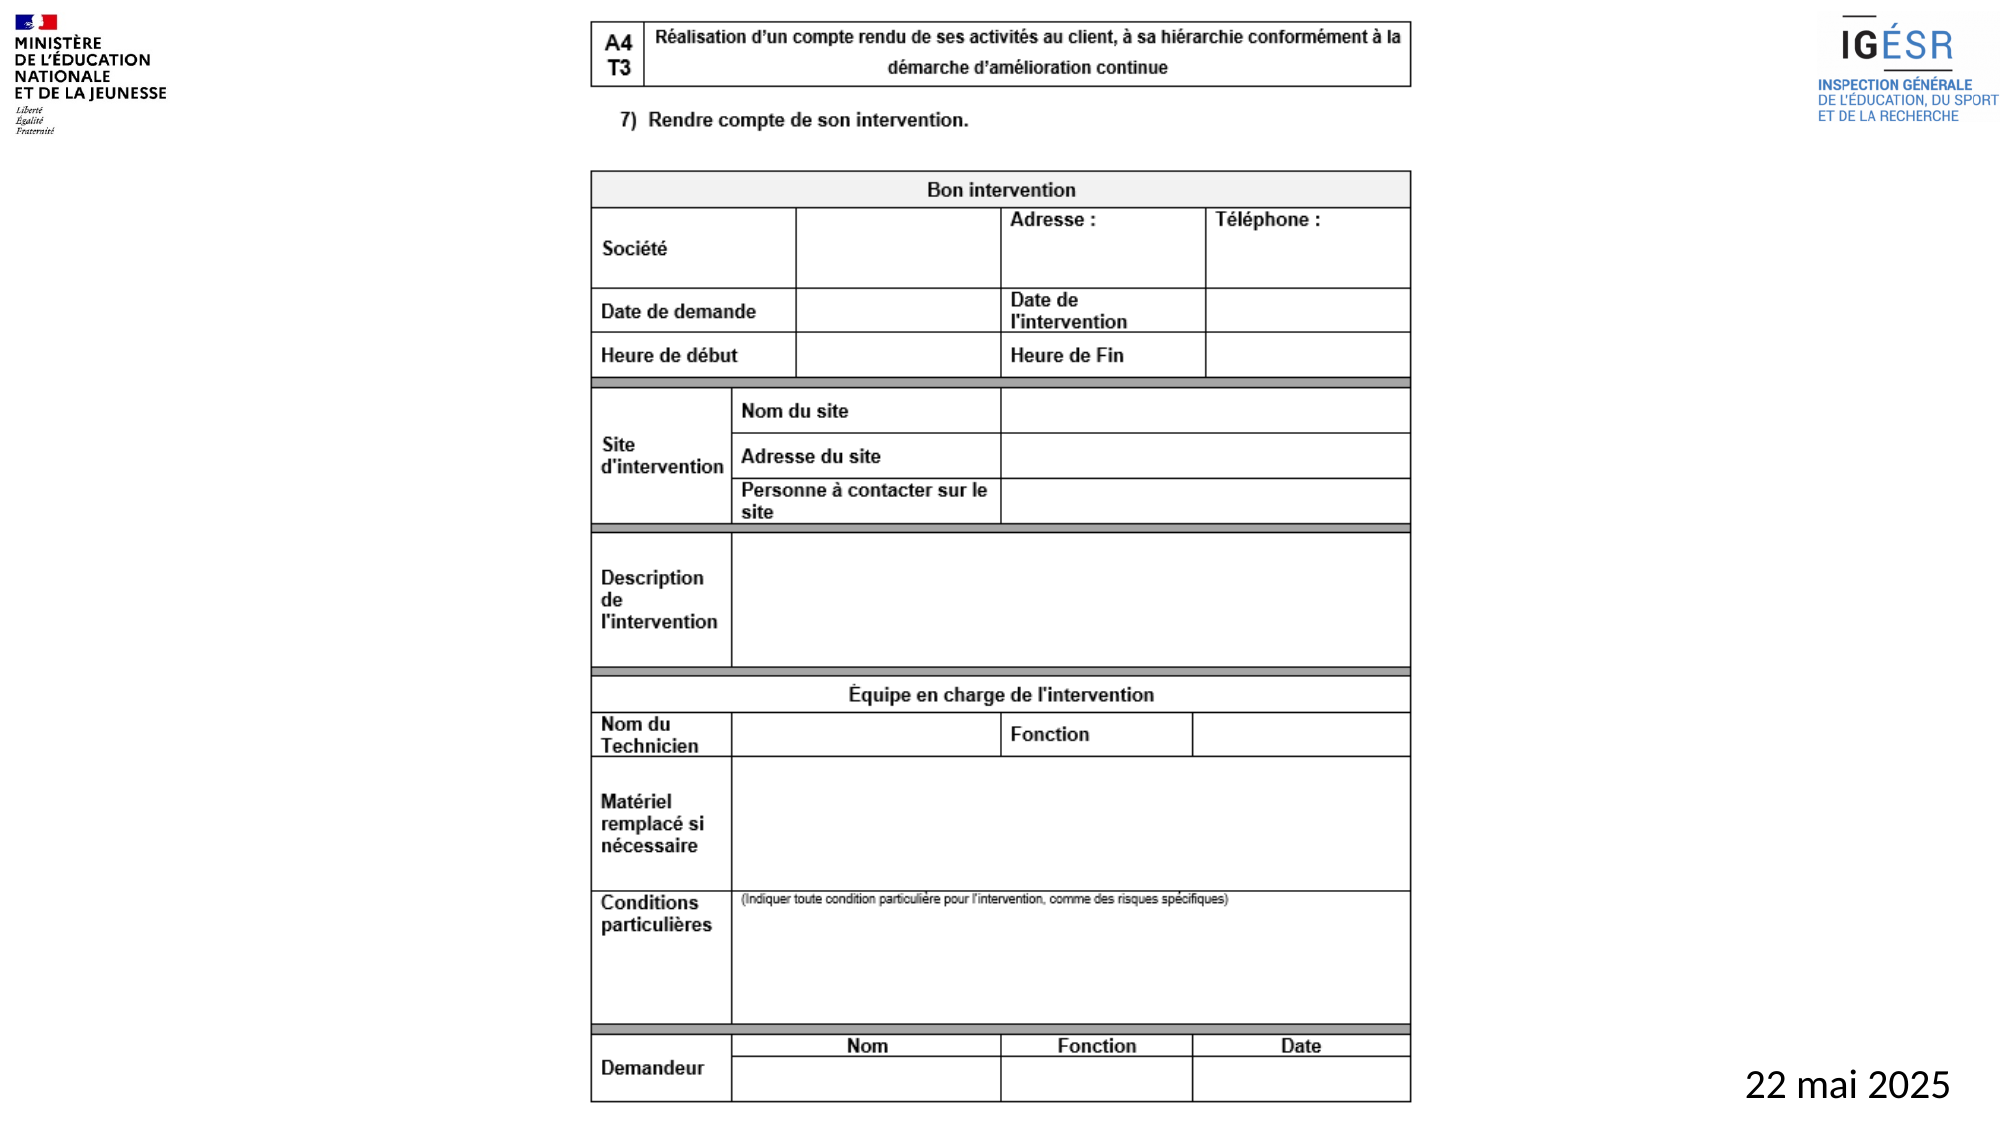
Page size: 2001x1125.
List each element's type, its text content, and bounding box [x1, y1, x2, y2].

picture [1817, 11, 2000, 122]
picture [582, 17, 1416, 1107]
text_box 22 mai 2025 [1482, 1059, 1956, 1112]
picture [0, 0, 181, 149]
